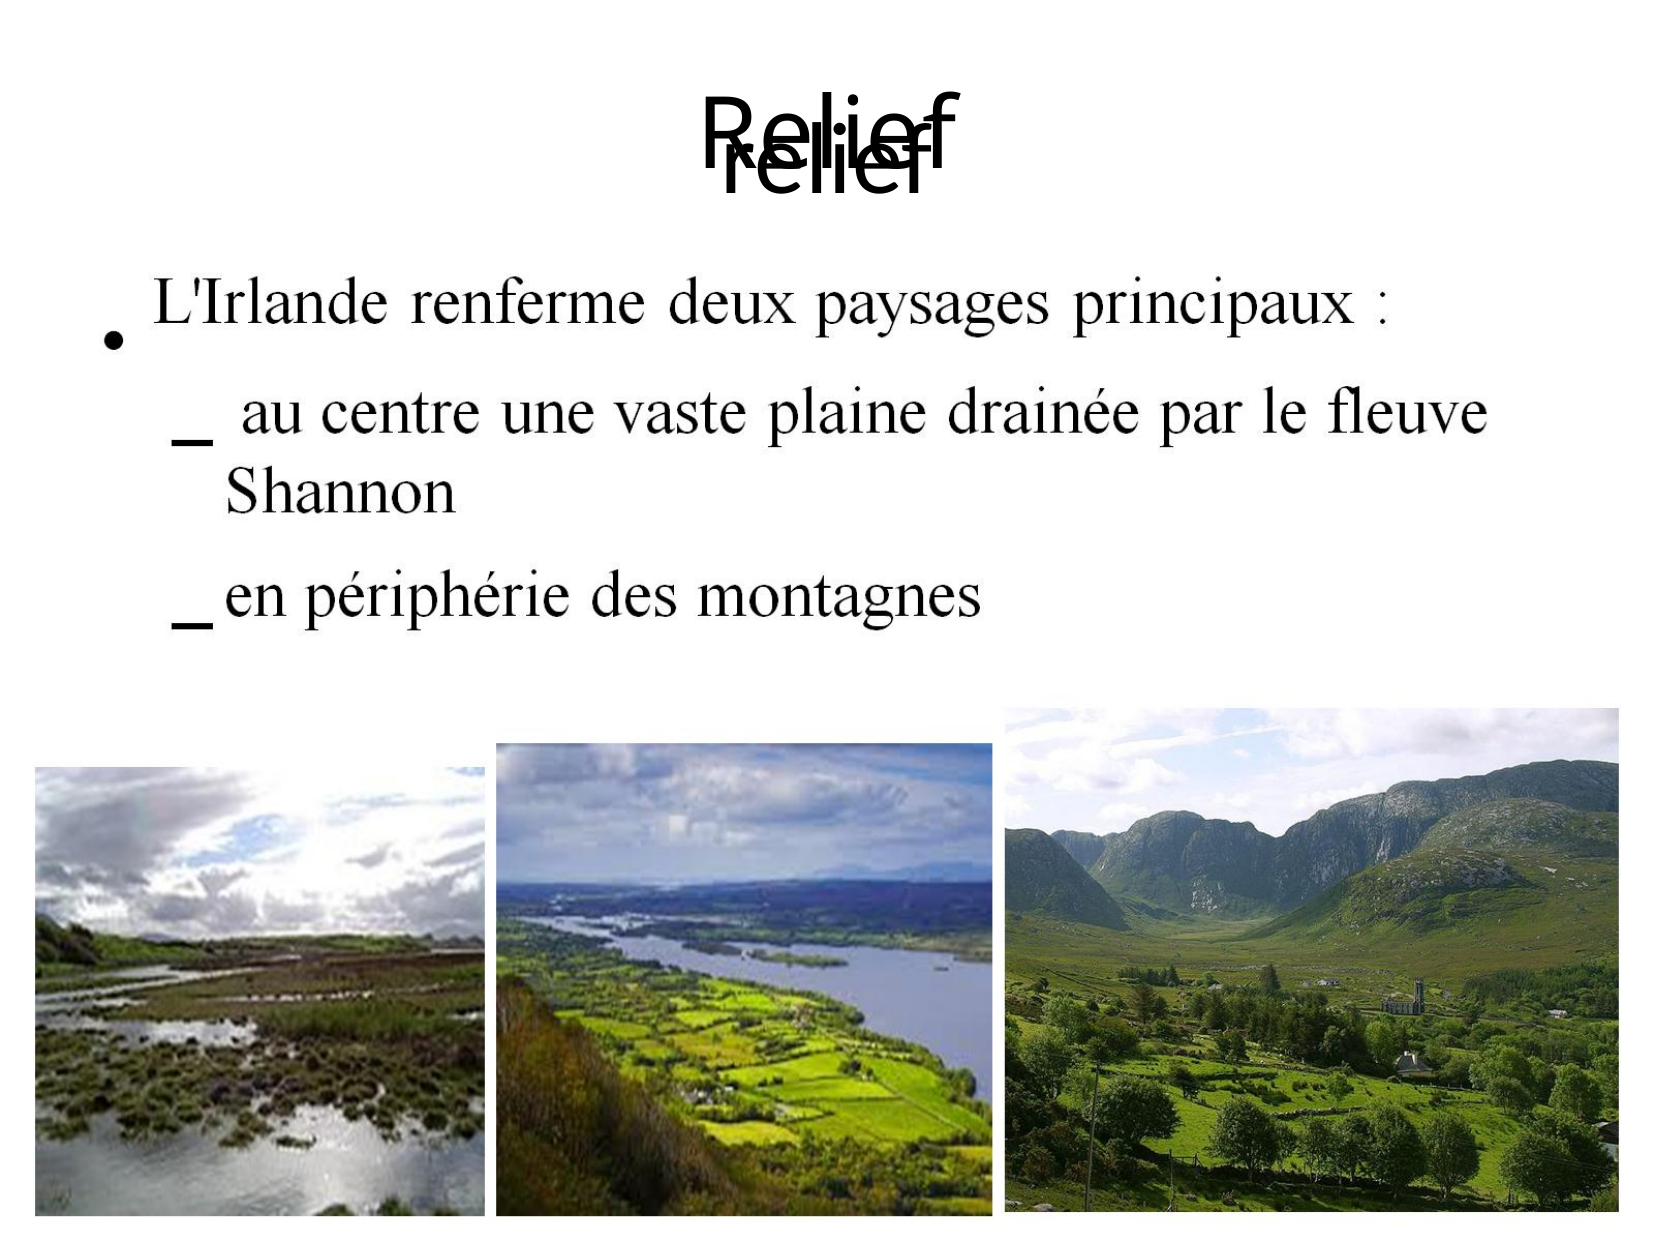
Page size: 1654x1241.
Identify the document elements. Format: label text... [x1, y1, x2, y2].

title relief [82, 49, 1571, 231]
picture [0, 232, 1654, 1241]
text_box Relief [330, 60, 1323, 196]
